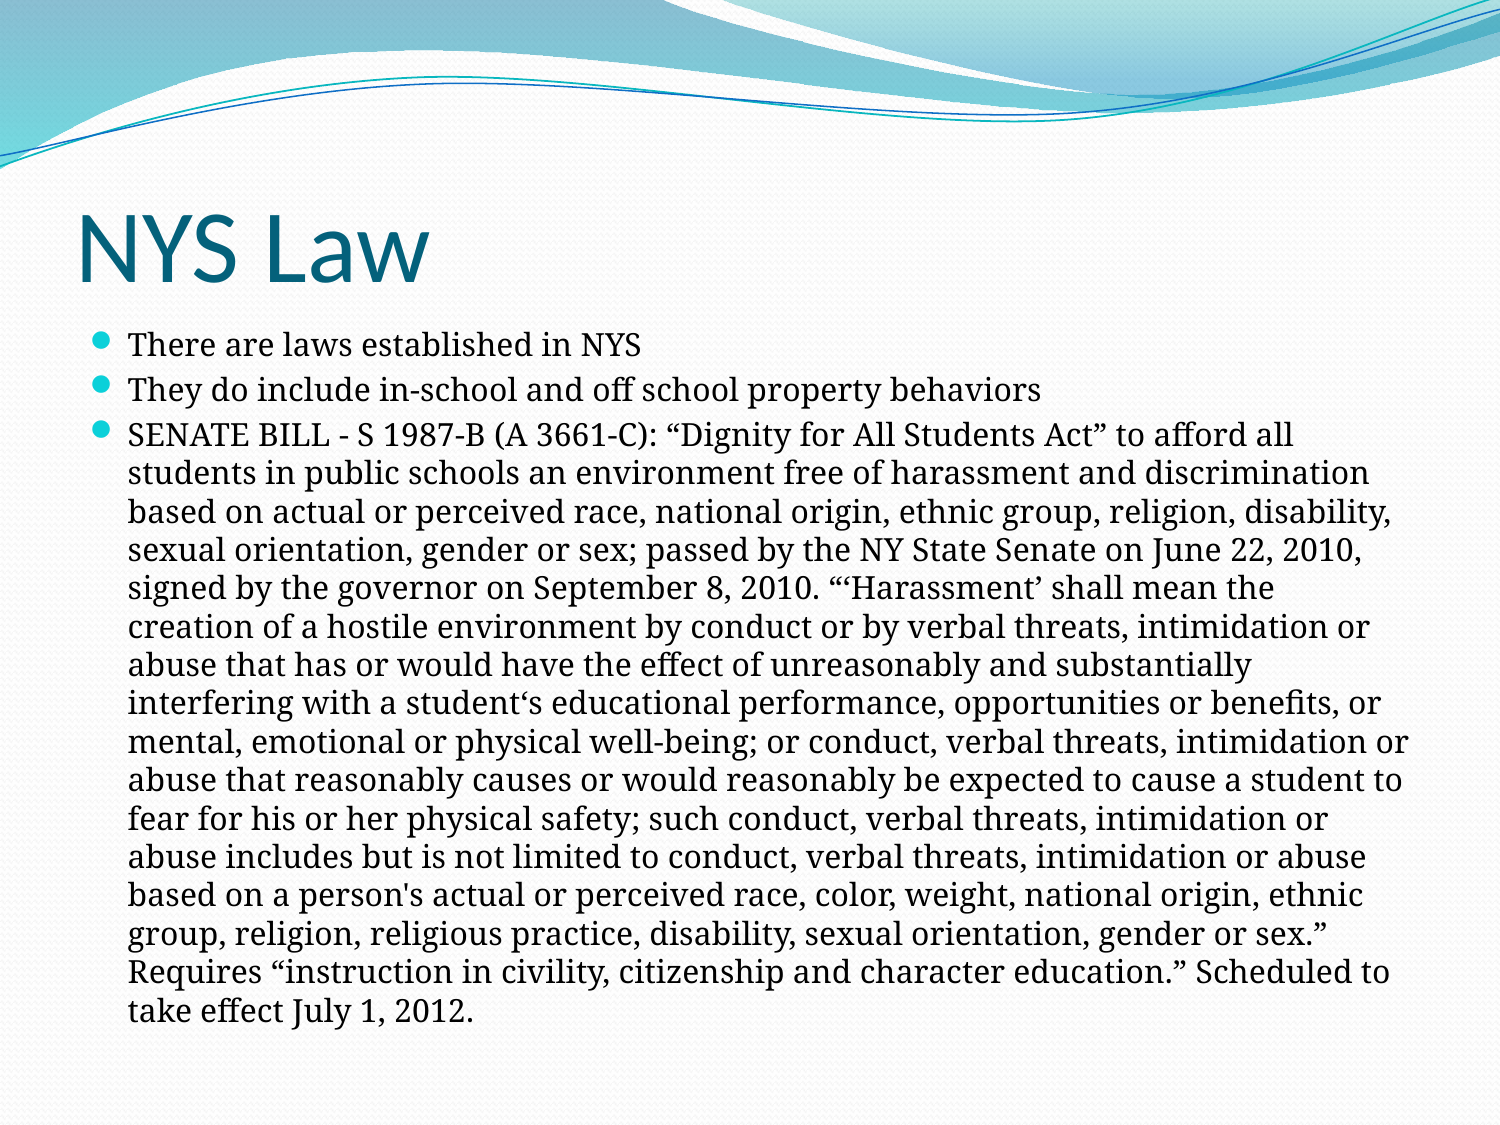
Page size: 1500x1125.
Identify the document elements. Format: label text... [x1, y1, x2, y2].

list There are laws established in NYS They do include in-school and off school property behaviors SENATE BILL - S 1987-B (A 3661-C): “Dignity for All Students Act” to afford all students in public schools an environment free of harassment and discrimination based on actual or perceived race, national origin, ethnic group, religion, disability, sexual orientation, gender or sex; passed by the NY State Senate on June 22, 2010, signed by the governor on September 8, 2010. “‘Harassment’ shall mean the creation of a hostile environment by conduct or by verbal threats, intimidation or abuse that has or would have the effect of unreasonably and substantially interfering with a student‘s educational performance, opportunities or benefits, or mental, emotional or physical well-being; or conduct, verbal threats, intimidation or abuse that reasonably causes or would reasonably be expected to cause a student to fear for his or her physical safety; such conduct, verbal threats, intimidation or abuse includes but is not limited to conduct, verbal threats, intimidation or abuse based on a person's actual or perceived race, color, weight, national origin, ethnic group, religion, religious practice, disability, sexual orientation, gender or sex.” Requires “instruction in civility, citizenship and character education.” Scheduled to take effect July 1, 2012. [75, 317, 1425, 1038]
title NYS Law [75, 115, 1425, 303]
